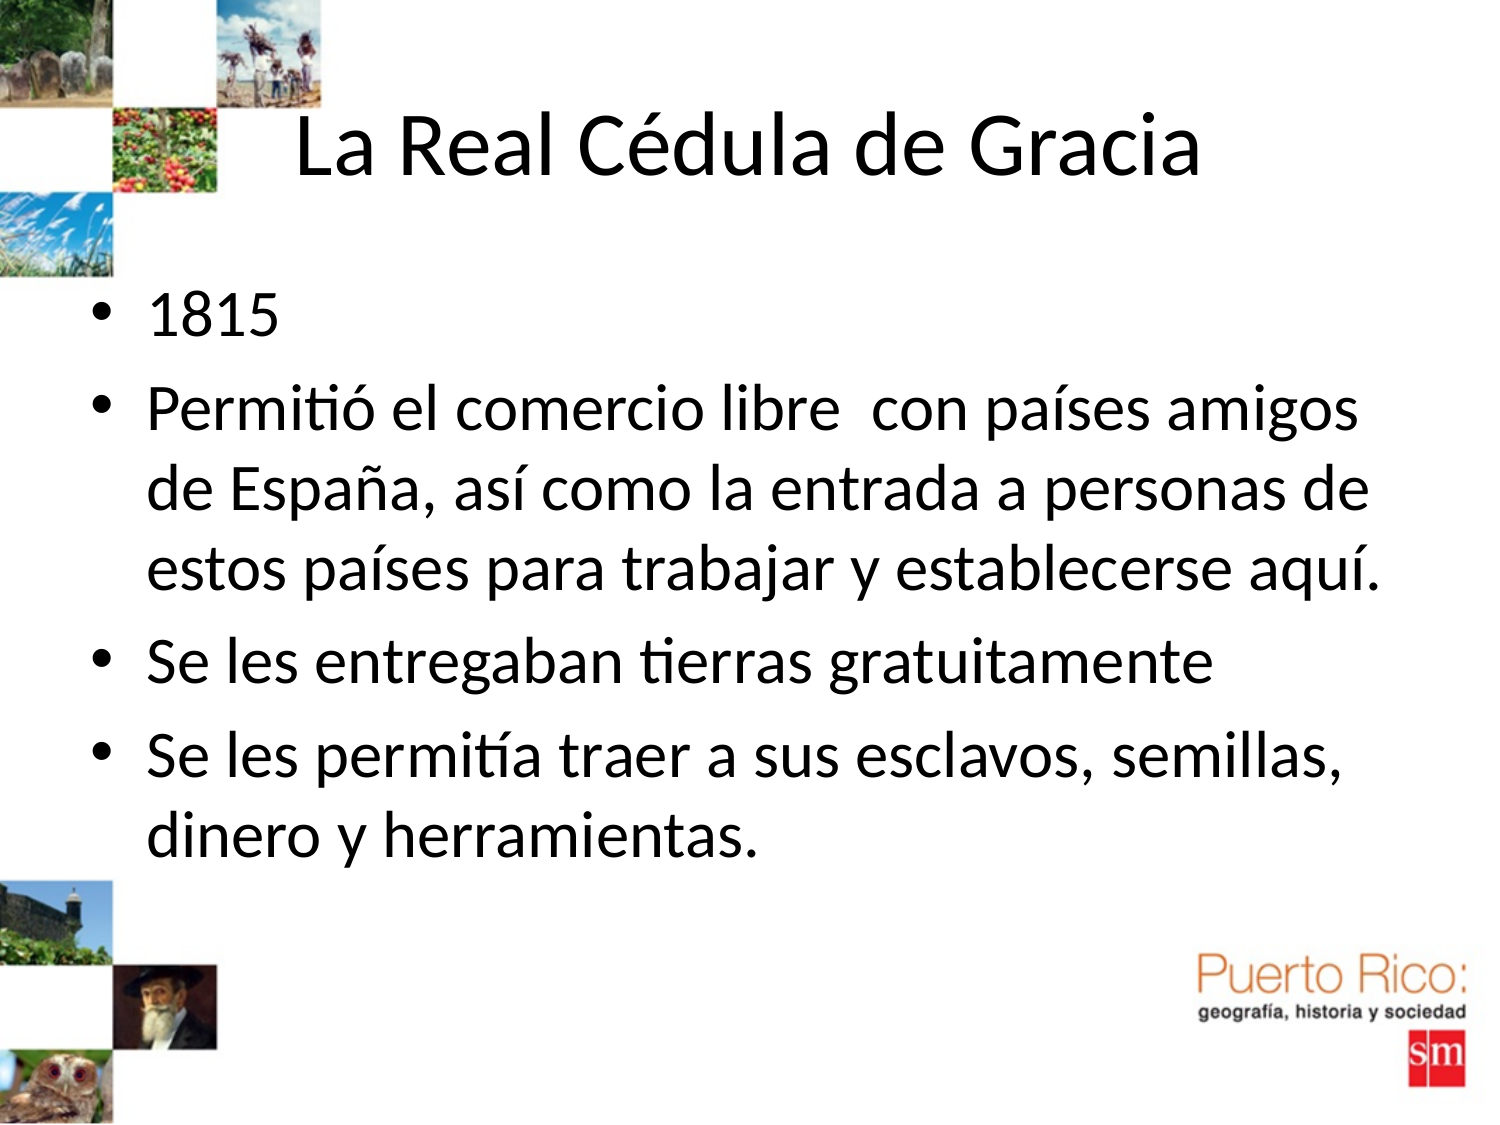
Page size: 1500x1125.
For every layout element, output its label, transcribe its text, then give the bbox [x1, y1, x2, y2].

list 1815 Permitió el comercio libre con países amigos de España, así como la entrada a personas de estos países para trabajar y establecerse aquí. Se les entregaban tierras gratuitamente Se les permitía traer a sus esclavos, semillas, dinero y herramientas. [75, 262, 1425, 1005]
title La Real Cédula de Gracia [75, 45, 1425, 233]
picture [0, 0, 1500, 1125]
